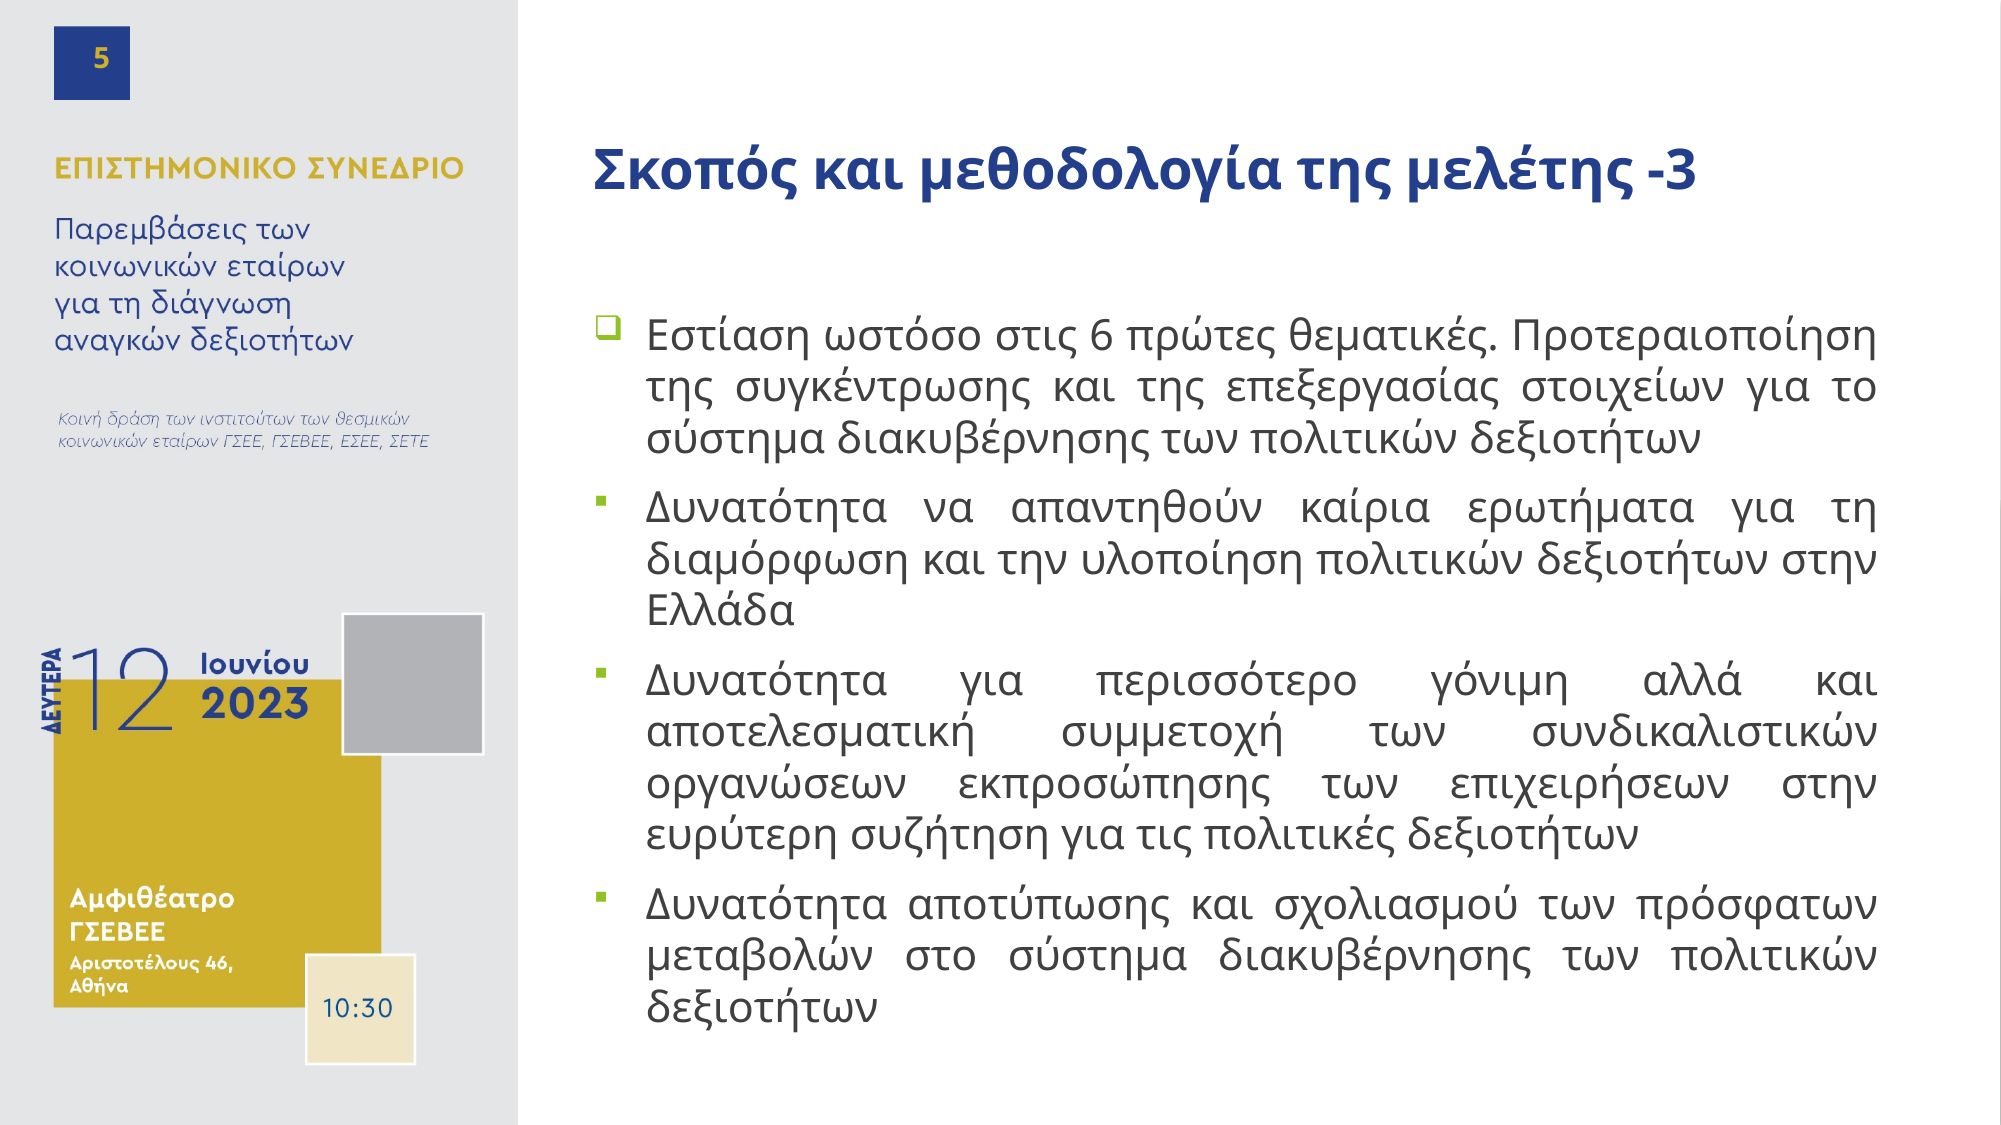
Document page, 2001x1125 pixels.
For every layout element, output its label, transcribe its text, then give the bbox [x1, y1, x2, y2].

slide_number 5 [59, 29, 126, 89]
list Εστίαση ωστόσο στις 6 πρώτες θεματικές. Προτεραιοποίηση της συγκέντρωσης και της επεξεργασίας στοιχείων για το σύστημα διακυβέρνησης των πολιτικών δεξιοτήτων Δυνατότητα να απαντηθούν καίρια ερωτήματα για τη διαμόρφωση και την υλοποίηση πολιτικών δεξιοτήτων στην Ελλάδα Δυνατότητα για περισσότερο γόνιμη αλλά και αποτελεσματική συμμετοχή των συνδικαλιστικών οργανώσεων εκπροσώπησης των επιχειρήσεων στην ευρύτερη συζήτηση για τις πολιτικές δεξιοτήτων Δυνατότητα αποτύπωσης και σχολιασμού των πρόσφατων μεταβολών στο σύστημα διακυβέρνησης των πολιτικών δεξιοτήτων [578, 299, 1894, 1054]
title Σκοπός και μεθοδολογία της μελέτης -3 [578, 59, 1894, 277]
picture [0, 0, 2001, 1125]
